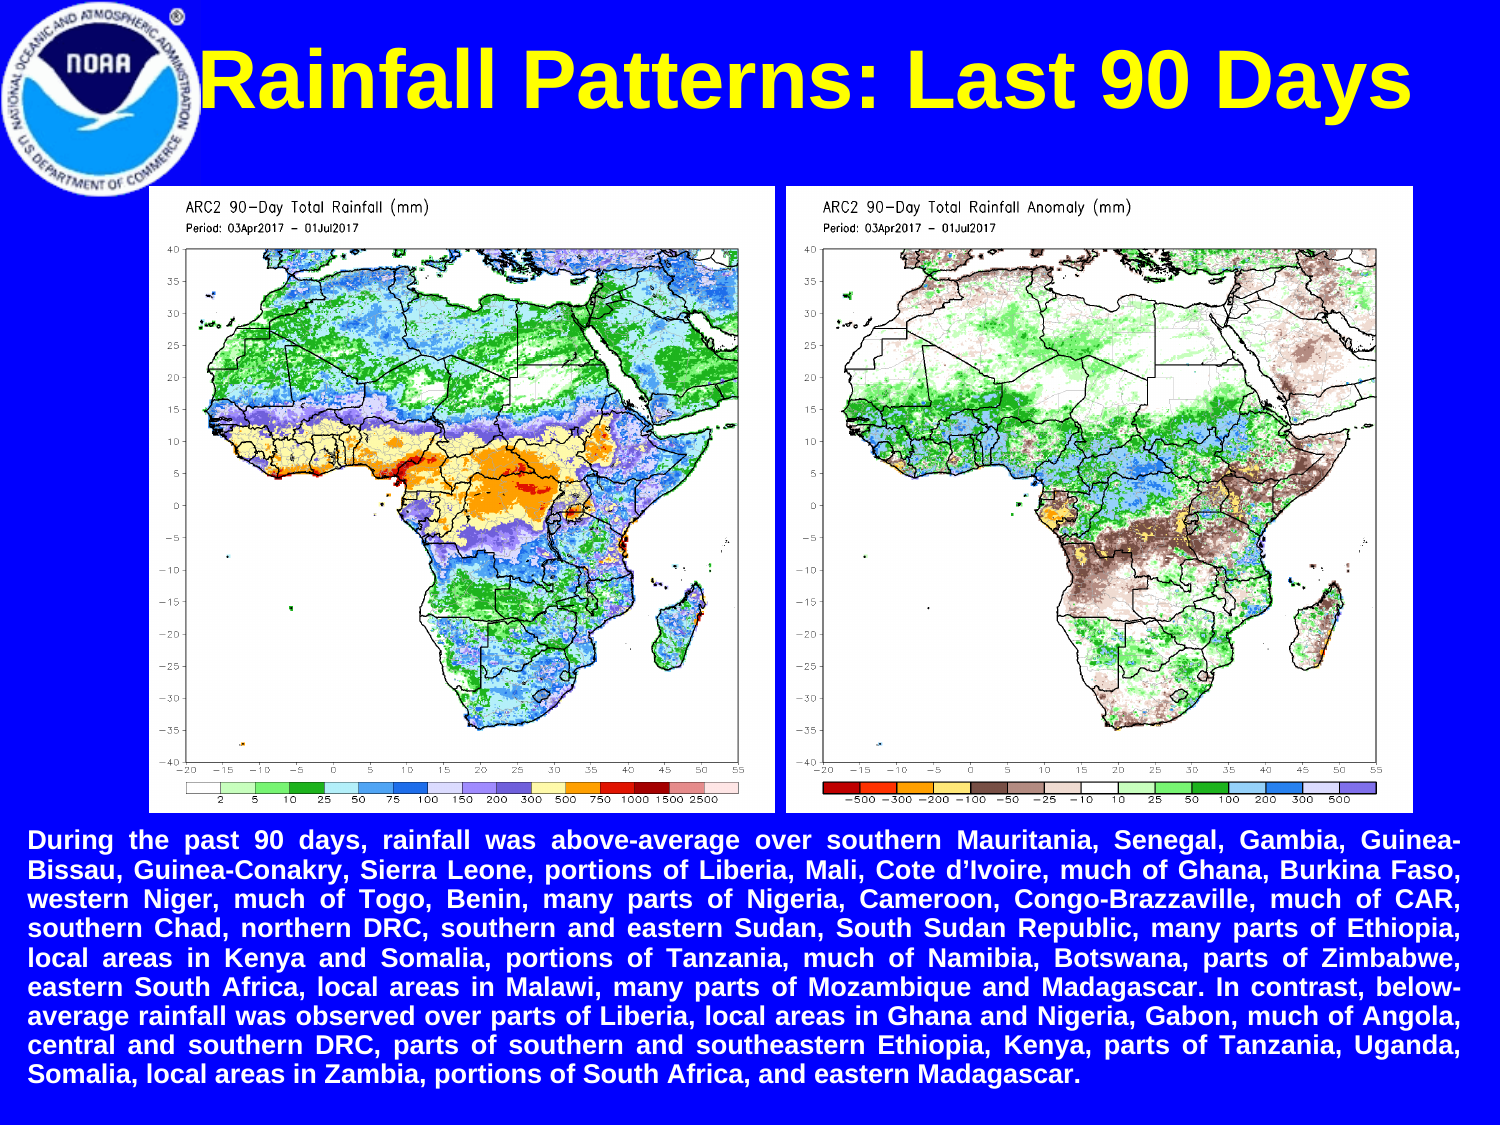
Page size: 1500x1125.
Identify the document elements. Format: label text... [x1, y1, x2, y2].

picture [786, 186, 1413, 813]
title Rainfall Patterns: Last 90 Days [174, 0, 1438, 150]
text_box During the past 90 days, rainfall was above-average over southern Mauritania, Senegal, Gambia, Guinea-Bissau, Guinea-Conakry, Sierra Leone, portions of Liberia, Mali, Cote d’Ivoire, much of Ghana, Burkina Faso, western Niger, much of Togo, Benin, many parts of Nigeria, Cameroon, Congo-Brazzaville, much of CAR, southern Chad, northern DRC, southern and eastern Sudan, South Sudan Republic, many parts of Ethiopia, local areas in Kenya and Somalia, portions of Tanzania, much of Namibia, Botswana, parts of Zimbabwe, eastern South Africa, local areas in Malawi, many parts of Mozambique and Madagascar. In contrast, below-average rainfall was observed over parts of Liberia, local areas in Ghana and Nigeria, Gabon, much of Angola, central and southern DRC, parts of southern and southeastern Ethiopia, Kenya, parts of Tanzania, Uganda, Somalia, local areas in Zambia, portions of South Africa, and eastern Madagascar. [12, 819, 1475, 1098]
picture [0, 0, 775, 813]
